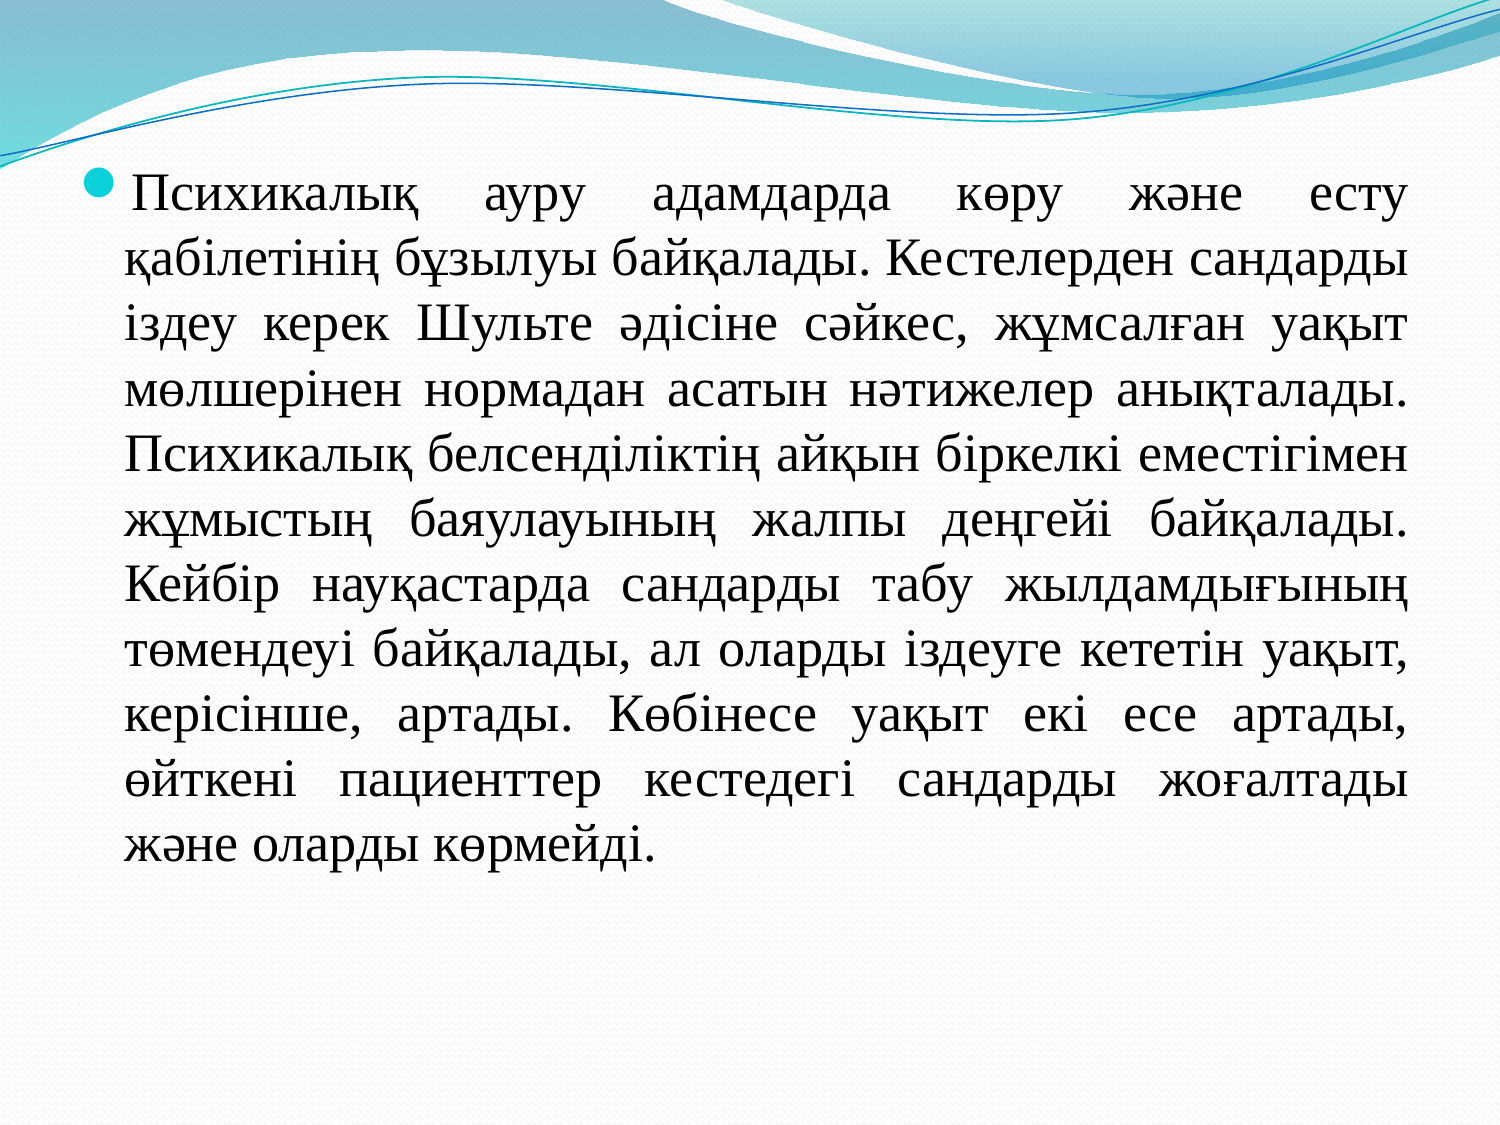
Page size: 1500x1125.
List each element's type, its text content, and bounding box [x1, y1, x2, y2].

list Психикалық ауру адамдарда көру және есту қабілетінің бұзылуы байқалады. Кестелерден сандарды іздеу керек Шульте әдісіне сәйкес, жұмсалған уақыт мөлшерінен нормадан асатын нәтижелер анықталады. Психикалық белсенділіктің айқын біркелкі еместігімен жұмыстың баяулауының жалпы деңгейі байқалады. Кейбір науқастарда сандарды табу жылдамдығының төмендеуі байқалады, ал оларды іздеуге кететін уақыт, керісінше, артады. Көбінесе уақыт екі есе артады, өйткені пациенттер кестедегі сандарды жоғалтады және оларды көрмейді. [64, 149, 1425, 1038]
